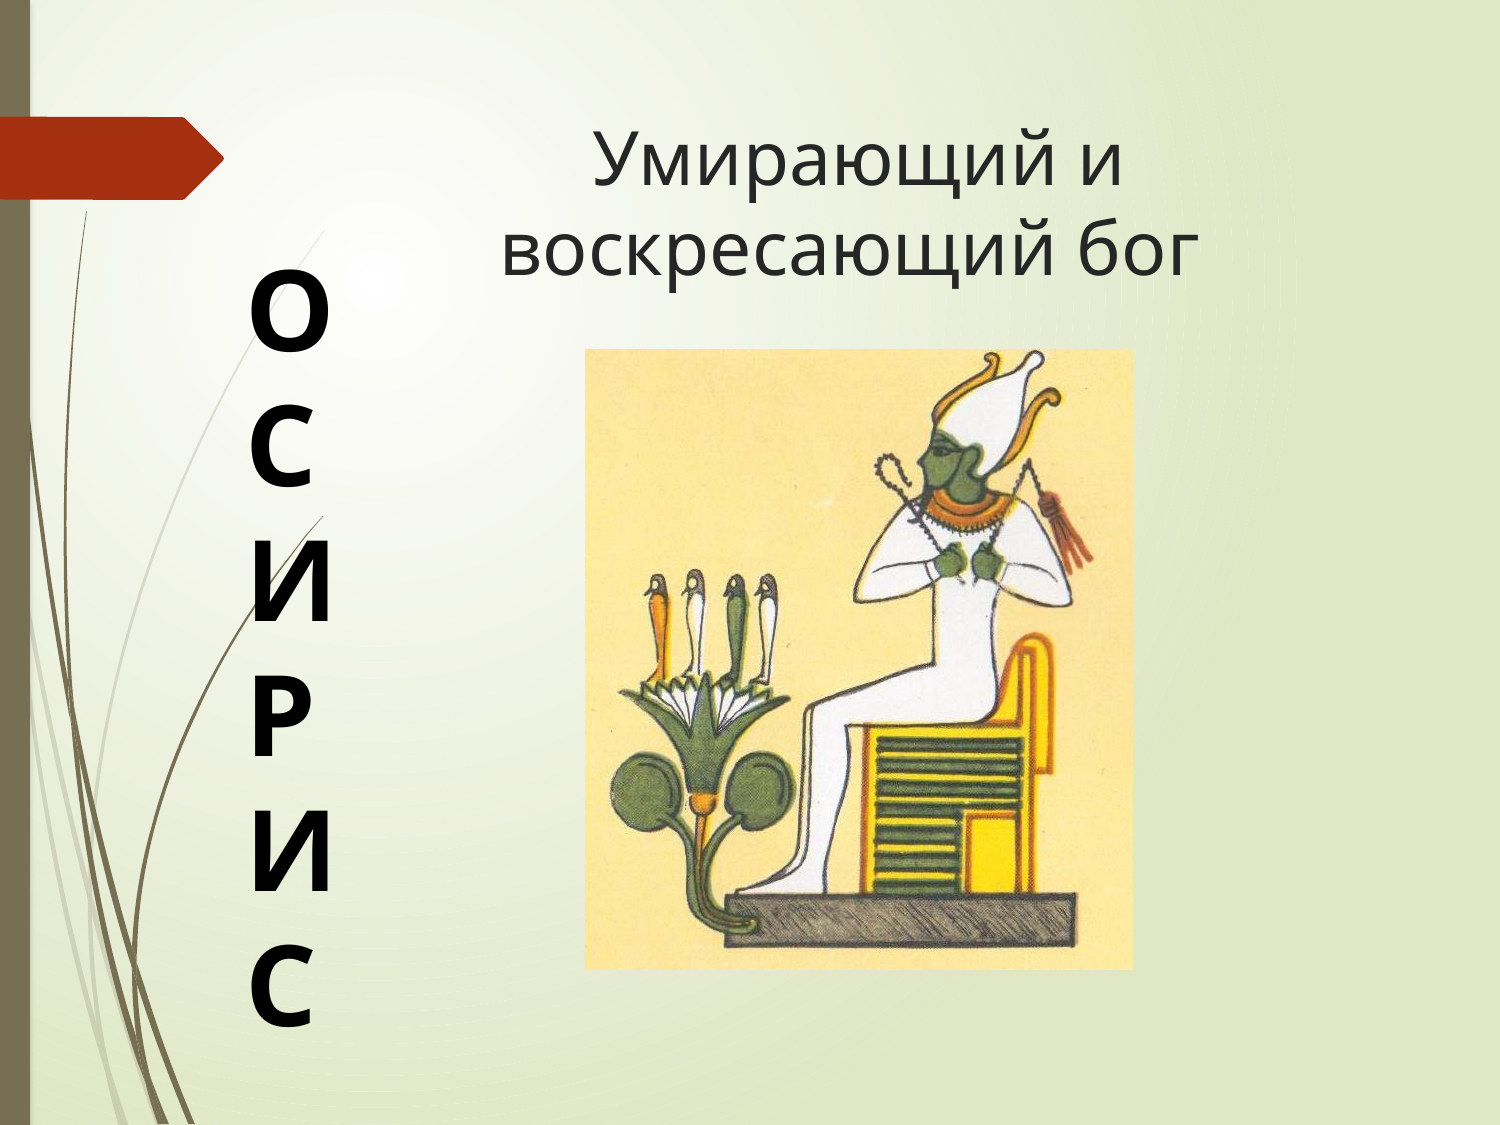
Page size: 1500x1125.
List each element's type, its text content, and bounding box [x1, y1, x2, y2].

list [585, 349, 1134, 971]
title Умирающий и воскресающий бог [319, 102, 1400, 313]
text_box О С И Р И С [230, 231, 561, 1057]
